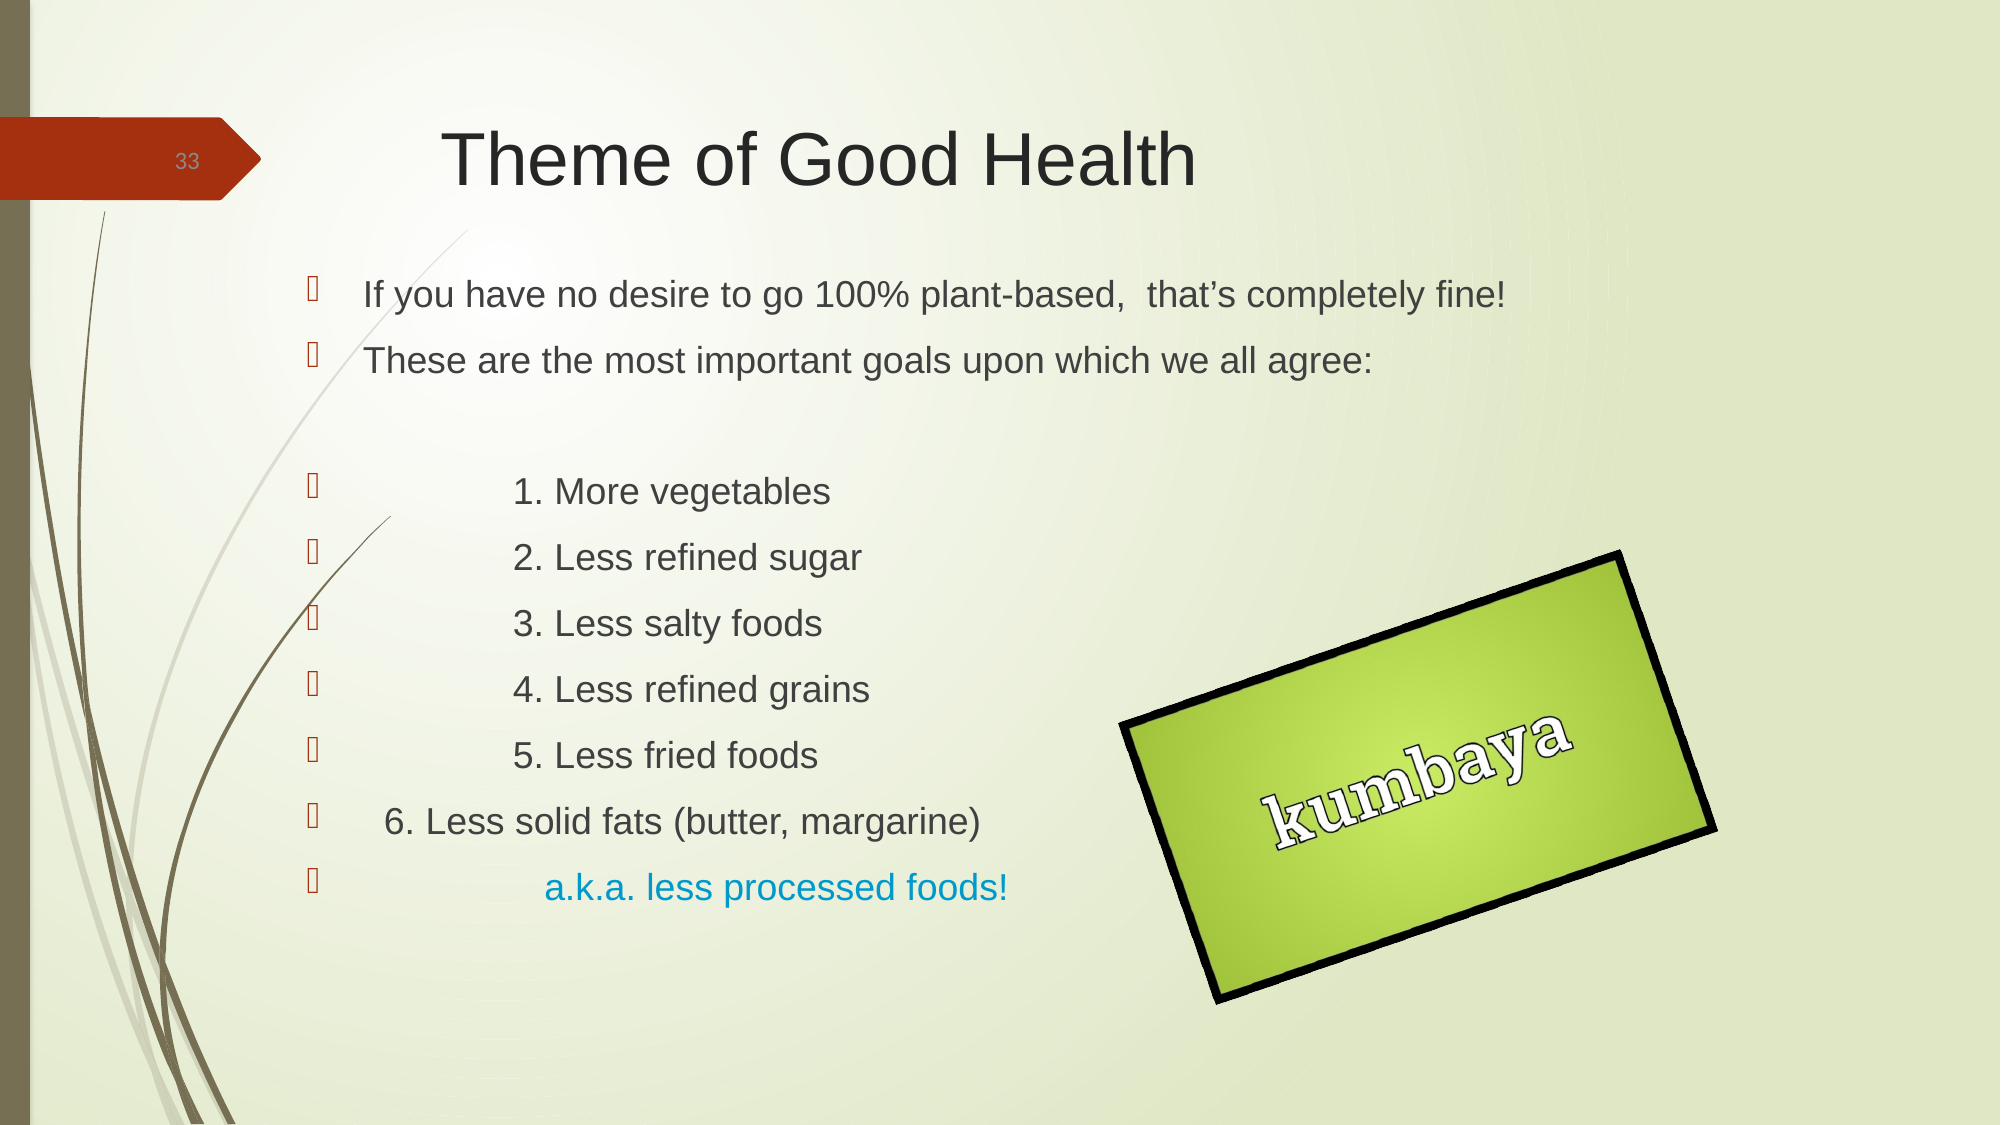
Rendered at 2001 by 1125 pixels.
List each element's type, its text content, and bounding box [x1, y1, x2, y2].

picture [1119, 550, 1718, 1005]
slide_number 33 [87, 129, 216, 190]
list If you have no desire to go 100% plant-based, that’s completely fine! These are the most important goals upon which we all agree: 1. More vegetables 2. Less refined sugar 3. Less salty foods 4. Less refined grains 5. Less fried foods 6. Less solid fats (butter, margarine) a.k.a. less processed foods! [291, 262, 1718, 1005]
title Theme of Good Health [425, 102, 1888, 313]
